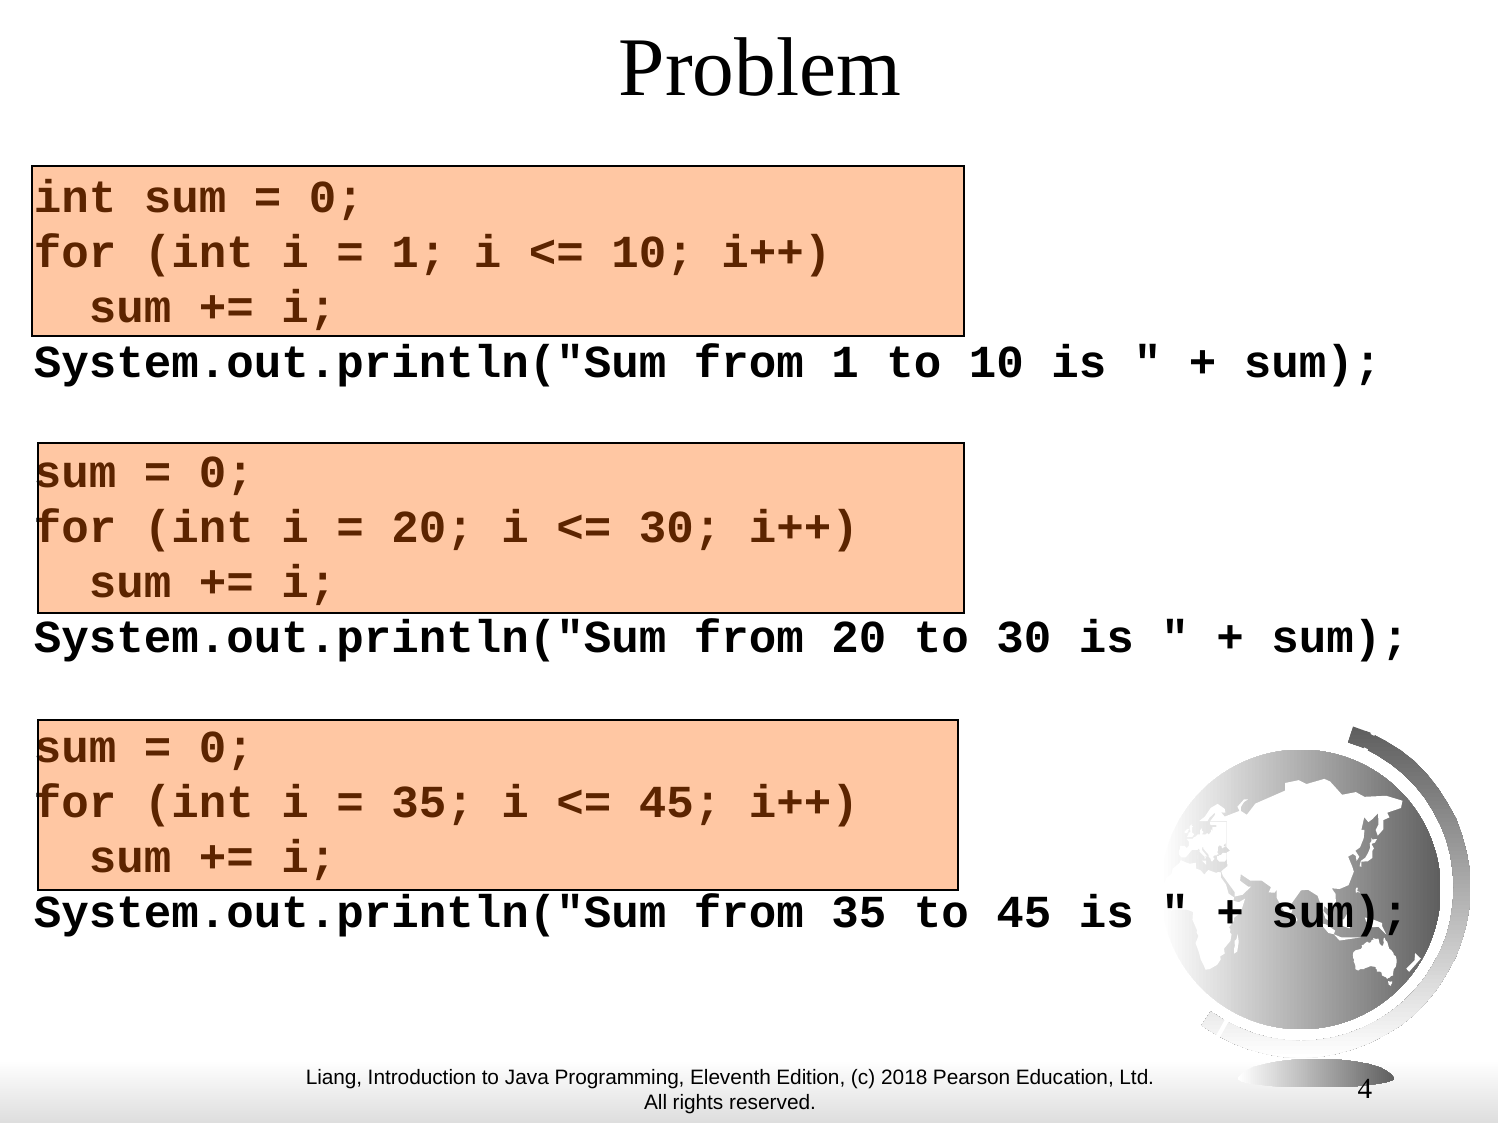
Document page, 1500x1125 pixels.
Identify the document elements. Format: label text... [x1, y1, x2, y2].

text_box [38, 720, 958, 891]
text_box [31, 165, 965, 336]
title Problem [113, 20, 1407, 103]
text_box int sum = 0; for (int i = 1; i <= 10; i++) sum += i; System.out.println("Sum from 1 to 10 is " + sum); sum = 0; for (int i = 20; i <= 30; i++) sum += i; System.out.println("Sum from 20 to 30 is " + sum); sum = 0; for (int i = 35; i <= 45; i++) sum += i; System.out.println("Sum from 35 to 45 is " + sum); [19, 159, 1475, 944]
slide_number 4 [1074, 1049, 1388, 1125]
text_box [38, 442, 965, 613]
